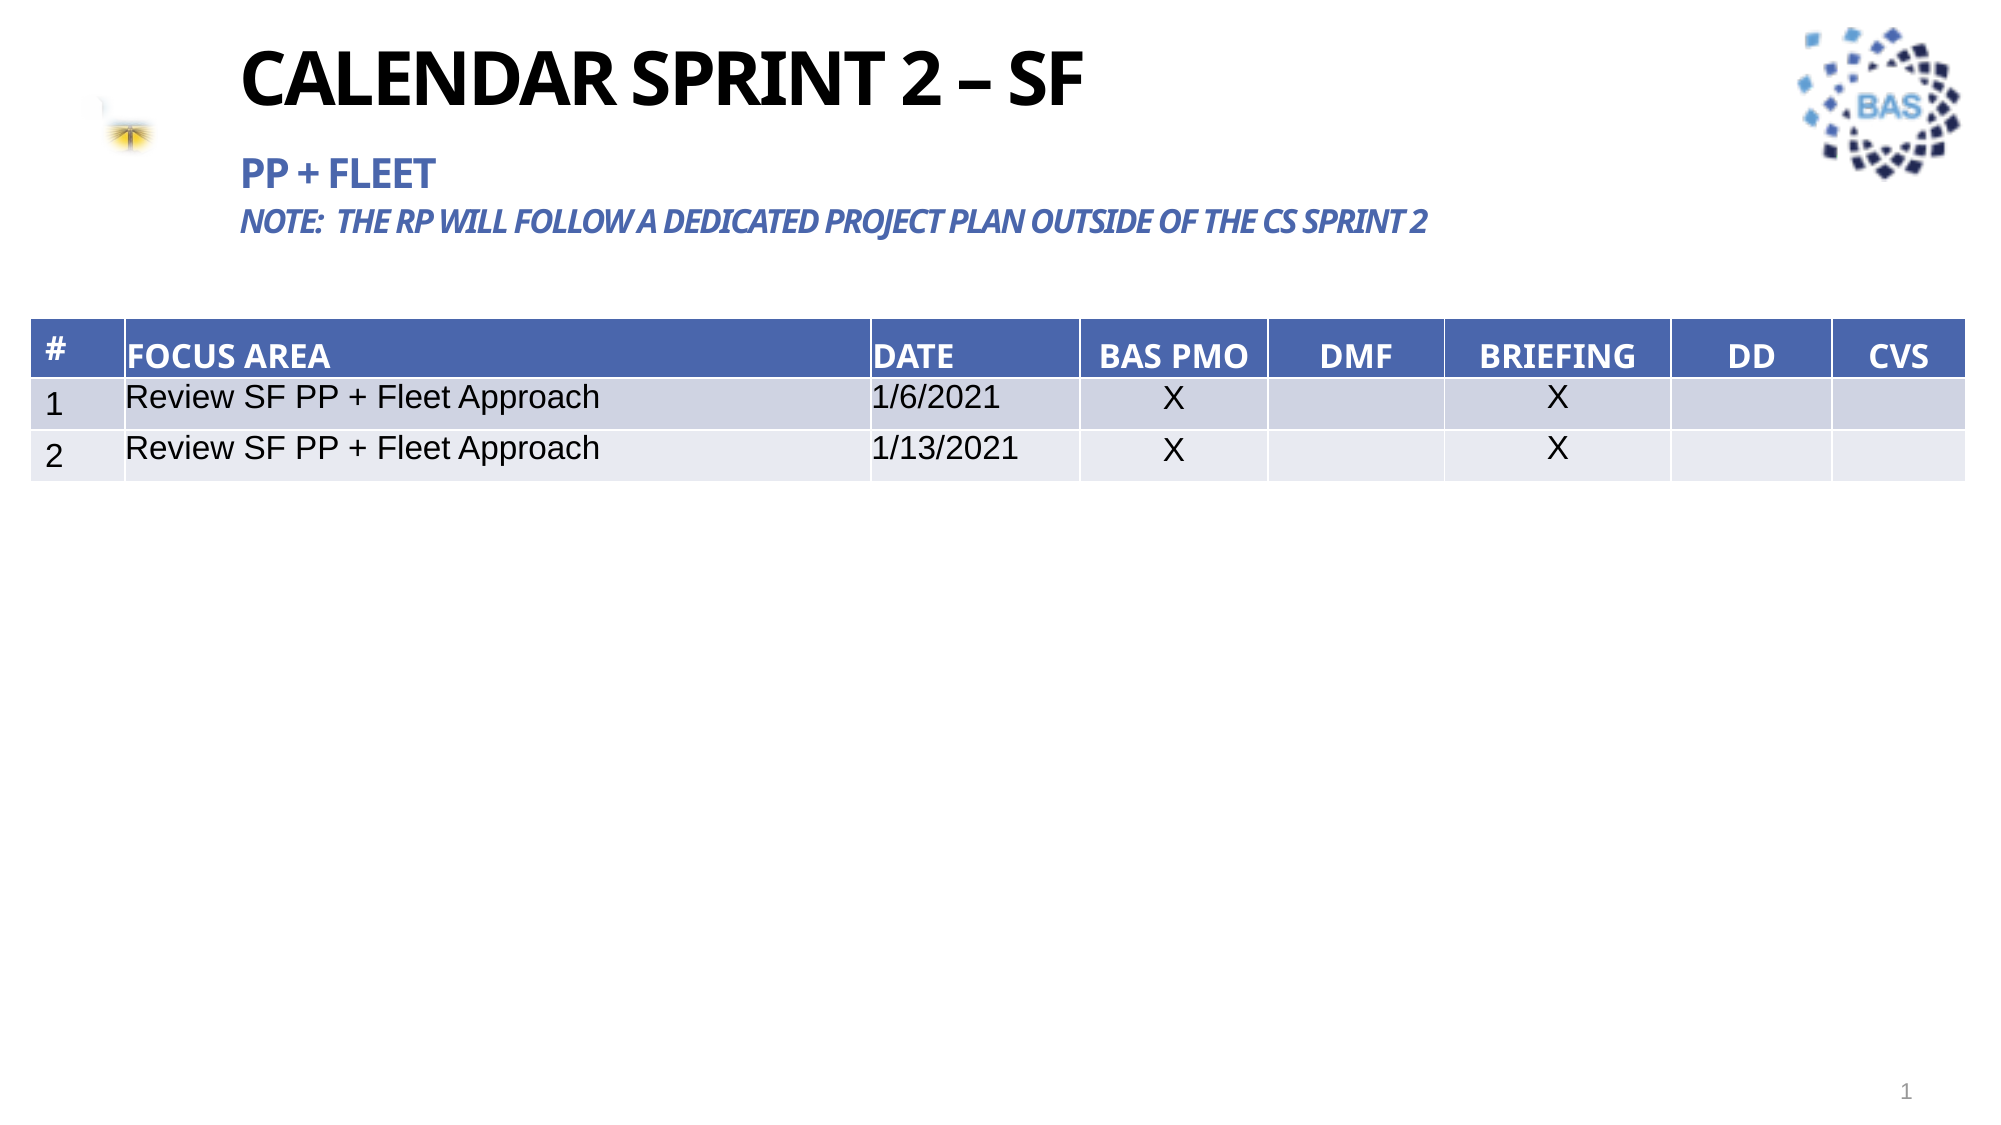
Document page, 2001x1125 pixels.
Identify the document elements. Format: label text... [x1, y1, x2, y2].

table_cell [1672, 431, 1831, 481]
table_header FOCUS AREA [126, 319, 870, 377]
table_cell [1833, 431, 1965, 481]
table_header BAS PMO [1081, 319, 1267, 377]
table_cell 1/13/2021 [872, 431, 1079, 481]
table_header DATE [872, 319, 1079, 377]
table_cell 2 [31, 431, 124, 481]
table_cell [1269, 431, 1444, 481]
table_cell 1 [31, 379, 124, 429]
table_header DD [1672, 319, 1831, 377]
table_cell X [1081, 431, 1267, 481]
table_cell [1672, 379, 1831, 429]
table_header CVS [1833, 319, 1965, 377]
list PP + FLEET Note: the RP will follow a dedicated project plan outside of the CS Sprint 2 [239, 141, 1761, 226]
table_header DMF [1269, 319, 1444, 377]
picture [57, 40, 209, 185]
table_header # [31, 319, 124, 377]
table_cell [1269, 379, 1444, 429]
table_cell X [1445, 431, 1670, 481]
picture [1796, 26, 1966, 182]
table_cell 1/6/2021 [872, 379, 1079, 429]
table_cell X [1081, 379, 1267, 429]
title Calendar sprint 2 – SF [239, 38, 1776, 123]
table_cell Review SF PP + Fleet Approach [126, 431, 870, 481]
table_header BRIEFING [1445, 319, 1670, 377]
table_cell X [1445, 379, 1670, 429]
table_cell [1833, 379, 1965, 429]
table_cell Review SF PP + Fleet Approach [126, 379, 870, 429]
